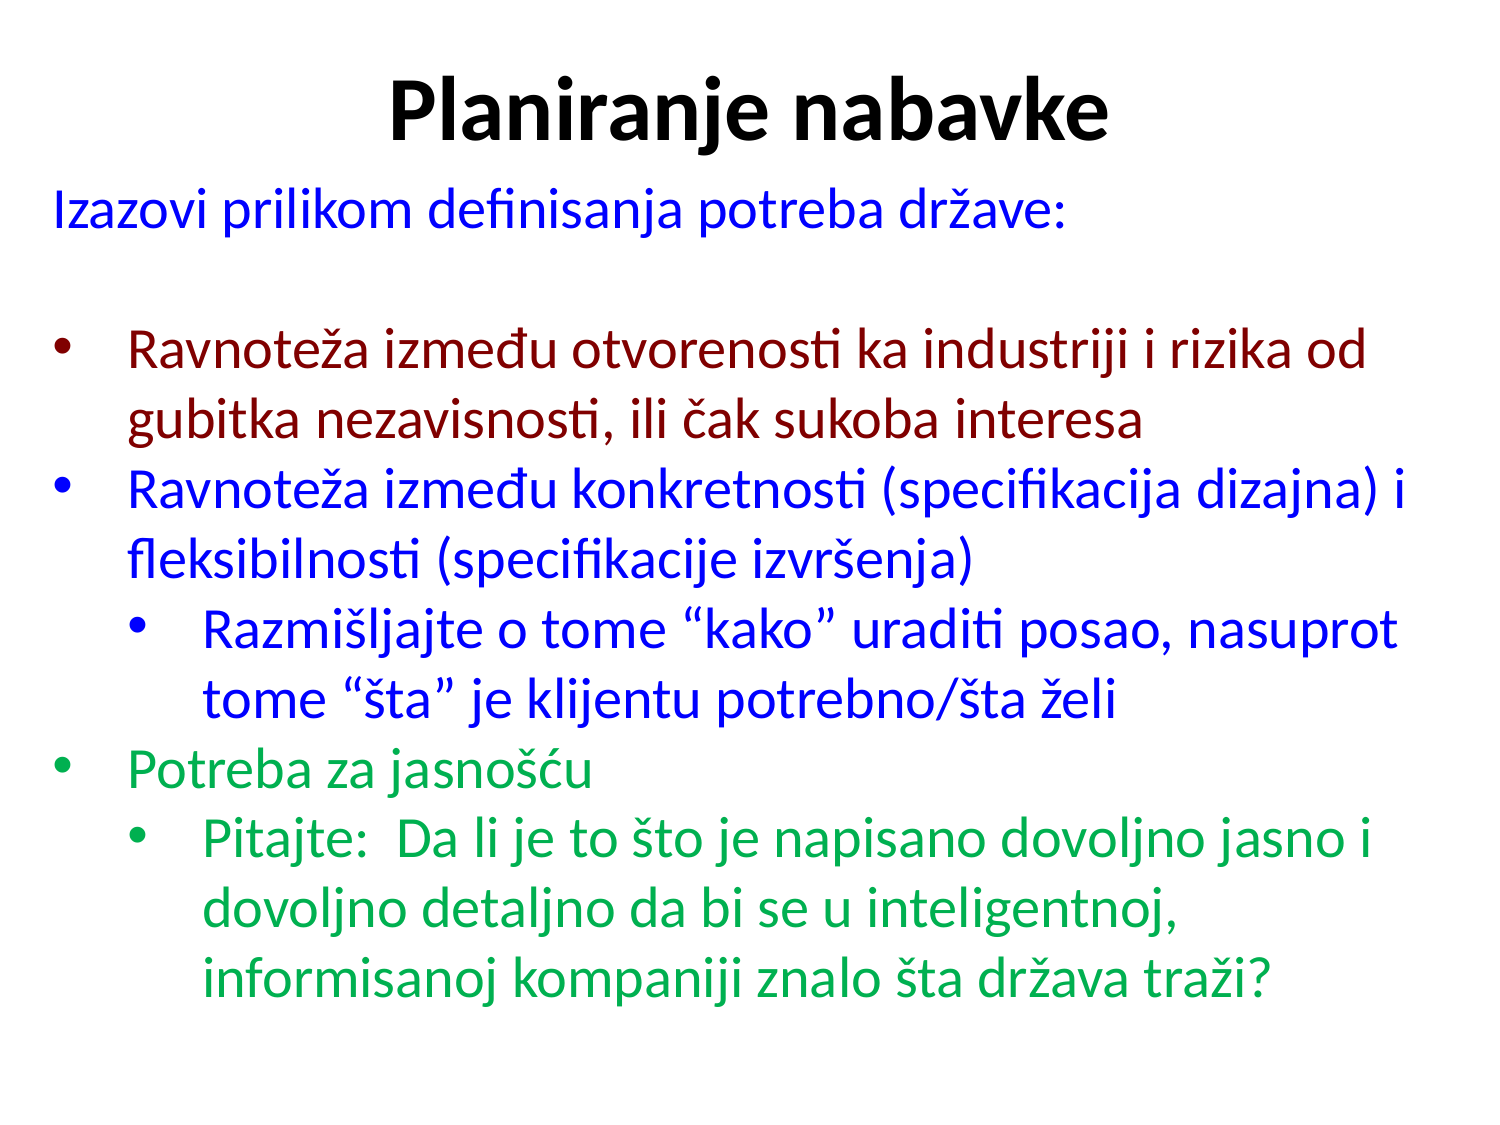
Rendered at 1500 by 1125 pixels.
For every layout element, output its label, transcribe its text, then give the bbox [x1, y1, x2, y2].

title Planiranje nabavke [75, 45, 1425, 162]
text_box Izazovi prilikom definisanja potreba države: Ravnoteža između otvorenosti ka industriji i rizika od gubitka nezavisnosti, ili čak sukoba interesa Ravnoteža između konkretnosti (specifikacija dizajna) i fleksibilnosti (specifikacije izvršenja) Razmišljajte o tome “kako” uraditi posao, nasuprot tome “šta” je klijentu potrebno/šta želi Potreba za jasnošću Pitajte: Da li je to što je napisano dovoljno jasno i dovoljno detaljno da bi se u inteligentnoj, informisanoj kompaniji znalo šta država traži? [37, 162, 1475, 1017]
